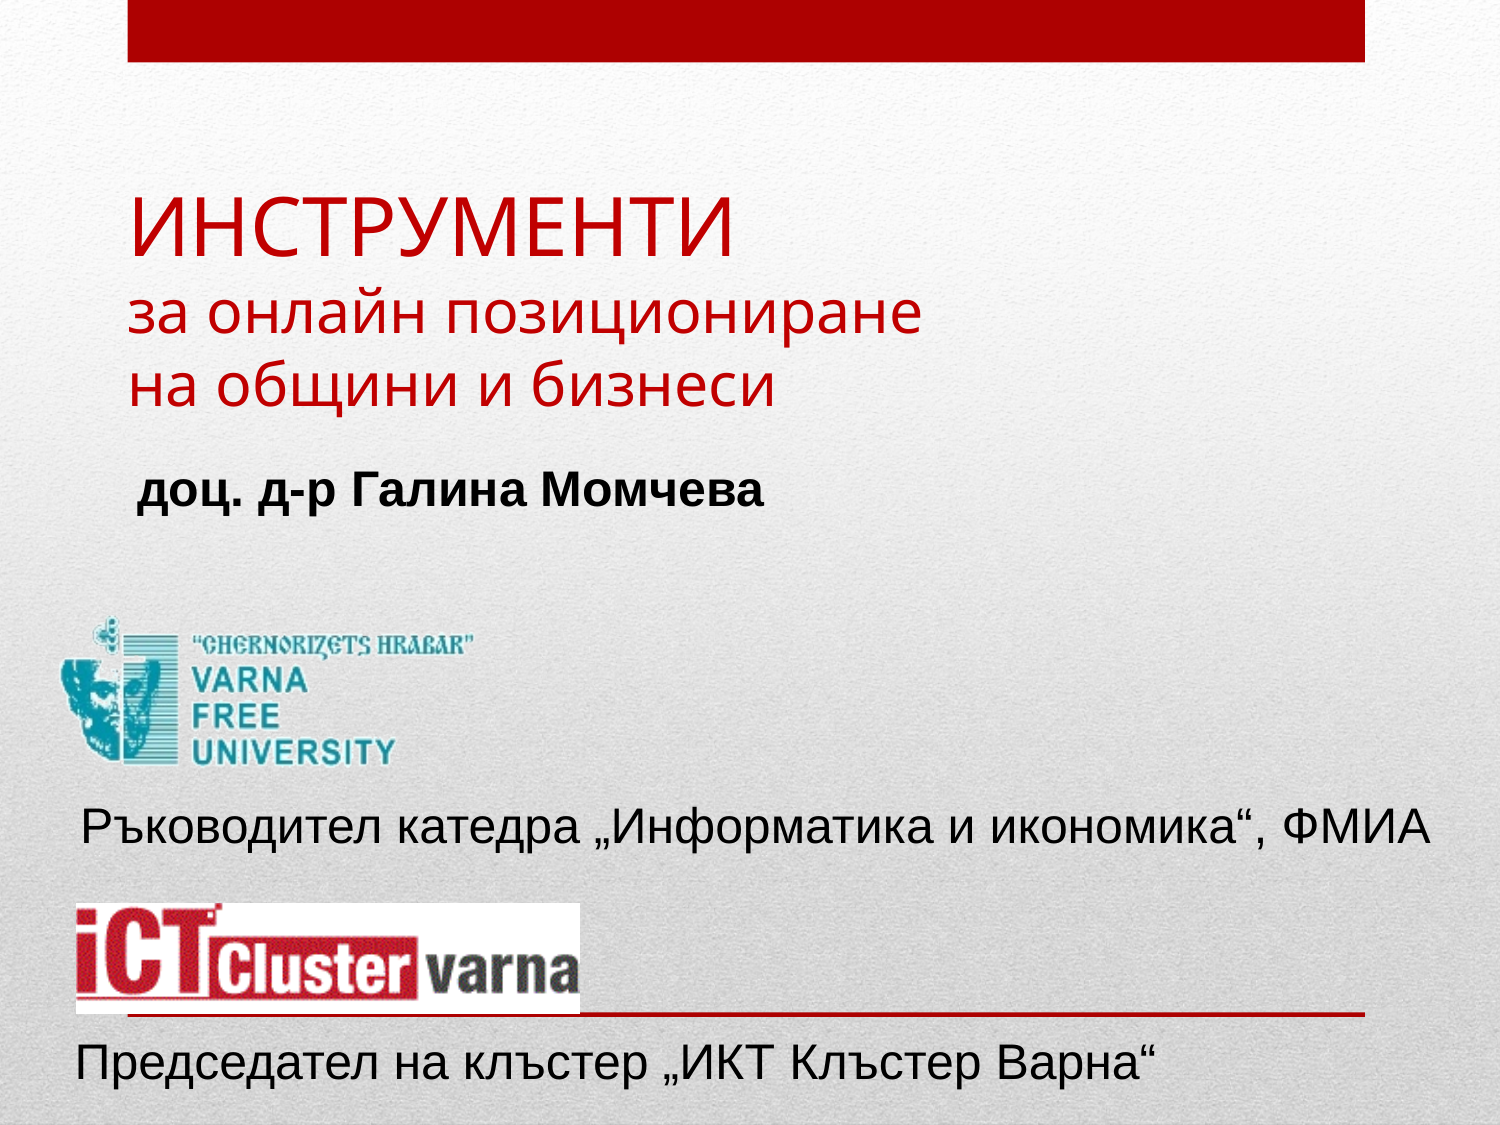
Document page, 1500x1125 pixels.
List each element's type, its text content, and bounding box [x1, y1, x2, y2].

text_box Ръководител катедра „Информатика и икономика“, ФМИА [53, 786, 1490, 911]
picture [20, 578, 523, 817]
title ИНСТРУМЕНТИ за онлайн позициониране на общини и бизнеси [112, 163, 1375, 427]
text_box Председател на клъстер „ИКТ Клъстер Варна“ [59, 1022, 1172, 1097]
picture [75, 903, 581, 1015]
text_box доц. д-р Галина Момчева [122, 449, 808, 525]
